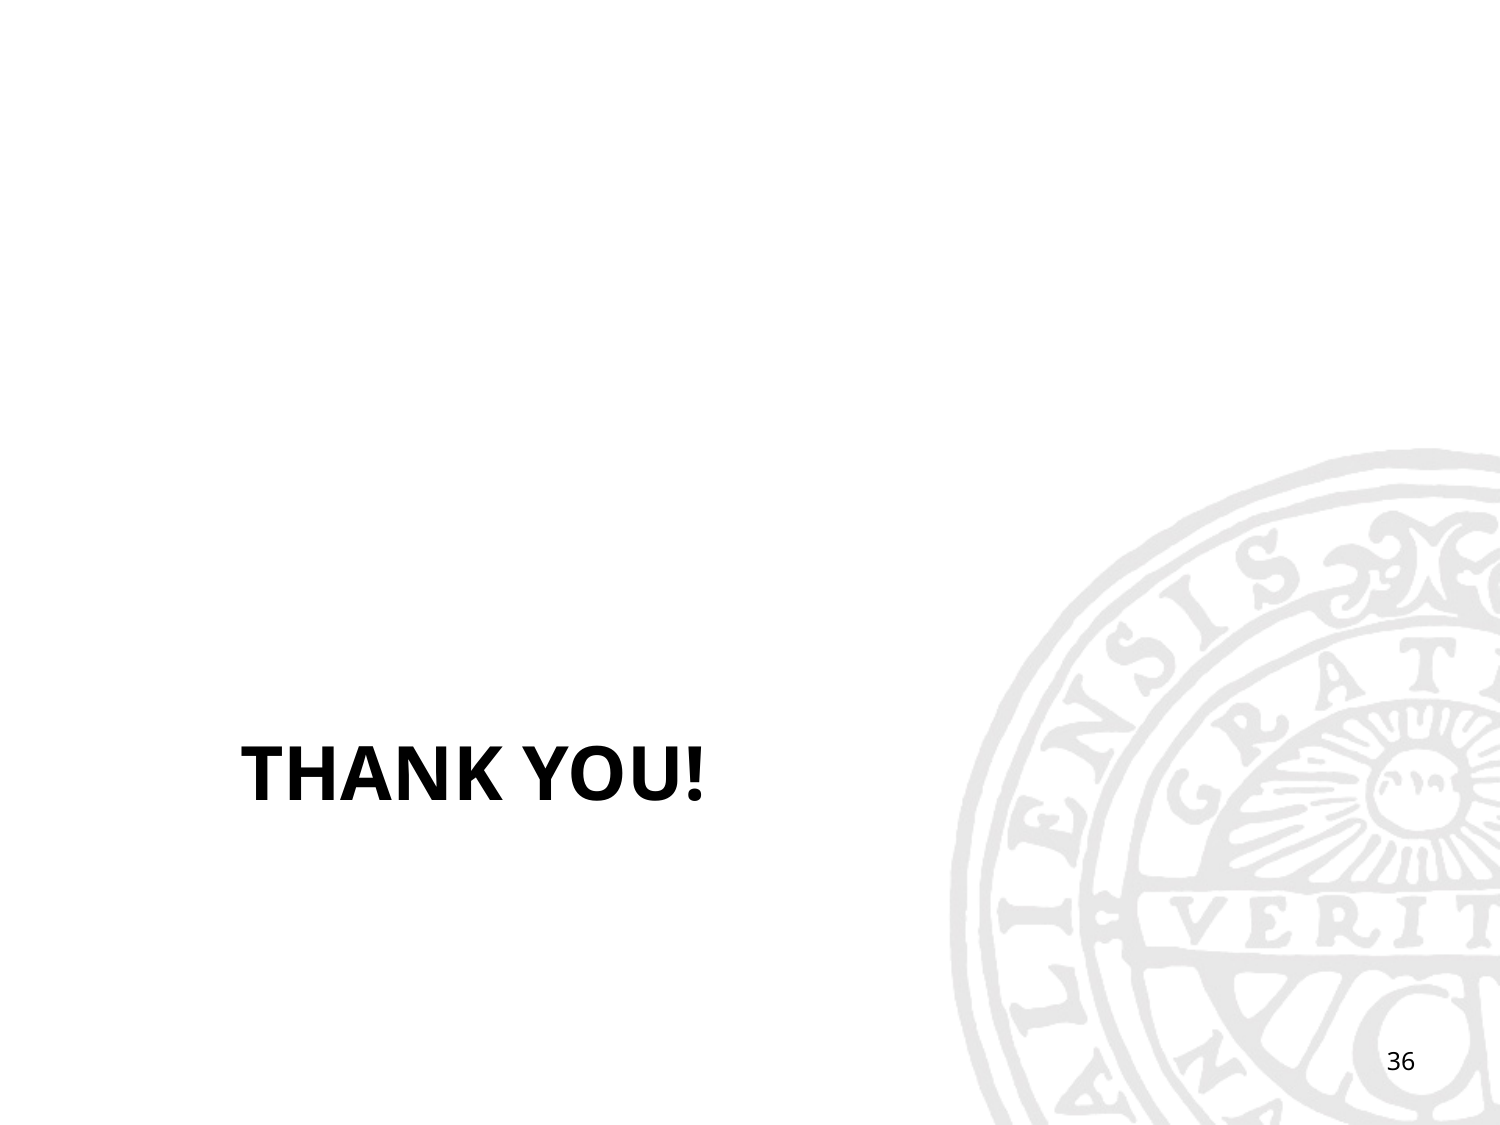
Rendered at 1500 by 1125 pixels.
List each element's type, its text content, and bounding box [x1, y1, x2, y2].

picture [933, 436, 1500, 1125]
title Thank You! [224, 636, 1431, 816]
slide_number 36 [1287, 1037, 1431, 1101]
